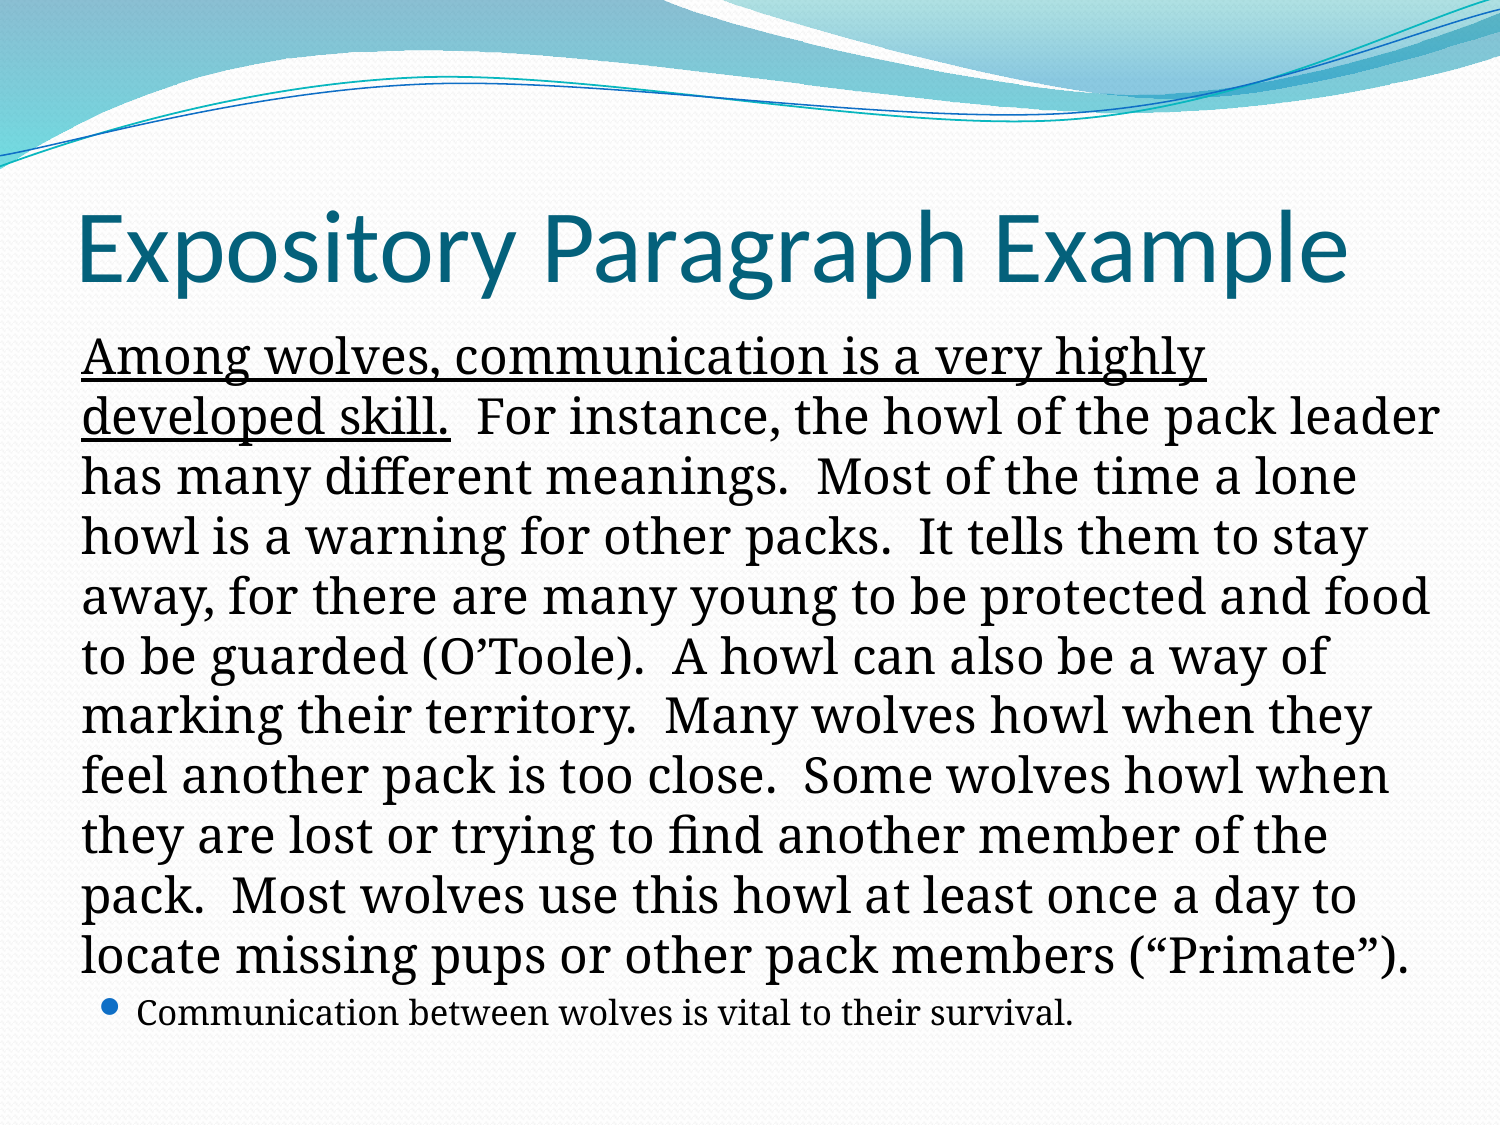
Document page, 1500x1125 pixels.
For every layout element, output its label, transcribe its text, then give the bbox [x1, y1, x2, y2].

list Among wolves, communication is a very highly developed skill. For instance, the howl of the pack leader has many different meanings. Most of the time a lone howl is a warning for other packs. It tells them to stay away, for there are many young to be protected and food to be guarded (O’Toole). A howl can also be a way of marking their territory. Many wolves howl when they feel another pack is too close. Some wolves howl when they are lost or trying to find another member of the pack. Most wolves use this howl at least once a day to locate missing pups or other pack members (“Primate”). Communication between wolves is vital to their survival. [24, 317, 1475, 1088]
title Expository Paragraph Example [75, 115, 1425, 303]
